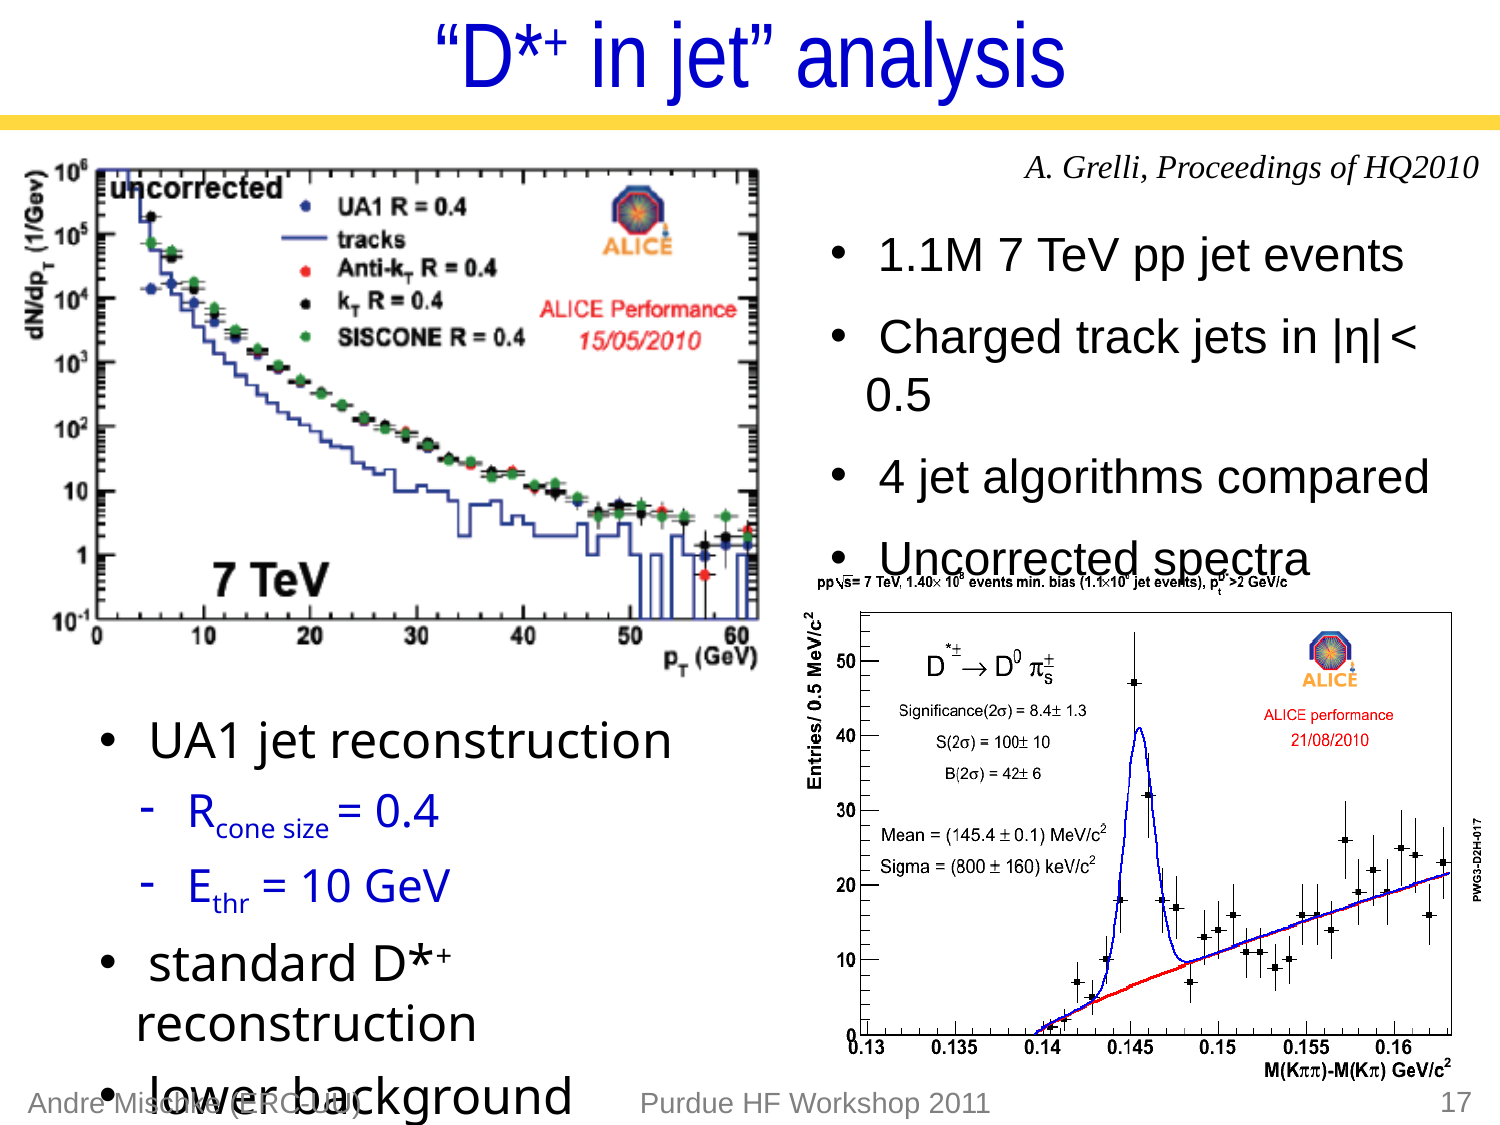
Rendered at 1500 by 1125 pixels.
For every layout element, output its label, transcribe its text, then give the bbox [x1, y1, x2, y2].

slide_number Purdue HF Workshop 2011 [540, 1076, 1092, 1125]
footer Andre Mischke (ERC-UU) [12, 1076, 395, 1125]
picture [787, 560, 1500, 1089]
text_box 17 [1137, 1097, 1488, 1125]
text_box 1.1M 7 TeV pp jet events Charged track jets in |η| < 0.5 4 jet algorithms compared Uncorrected spectra [815, 215, 1500, 559]
text_box A. Grelli, Proceedings of HQ2010 [994, 138, 1500, 193]
text_box “D*+ in jet” analysis [25, 1, 1478, 115]
text_box UA1 jet reconstruction Rcone size = 0.4 Ethr = 10 GeV standard D*+ reconstruction lower background [85, 701, 761, 1125]
picture [16, 154, 772, 687]
